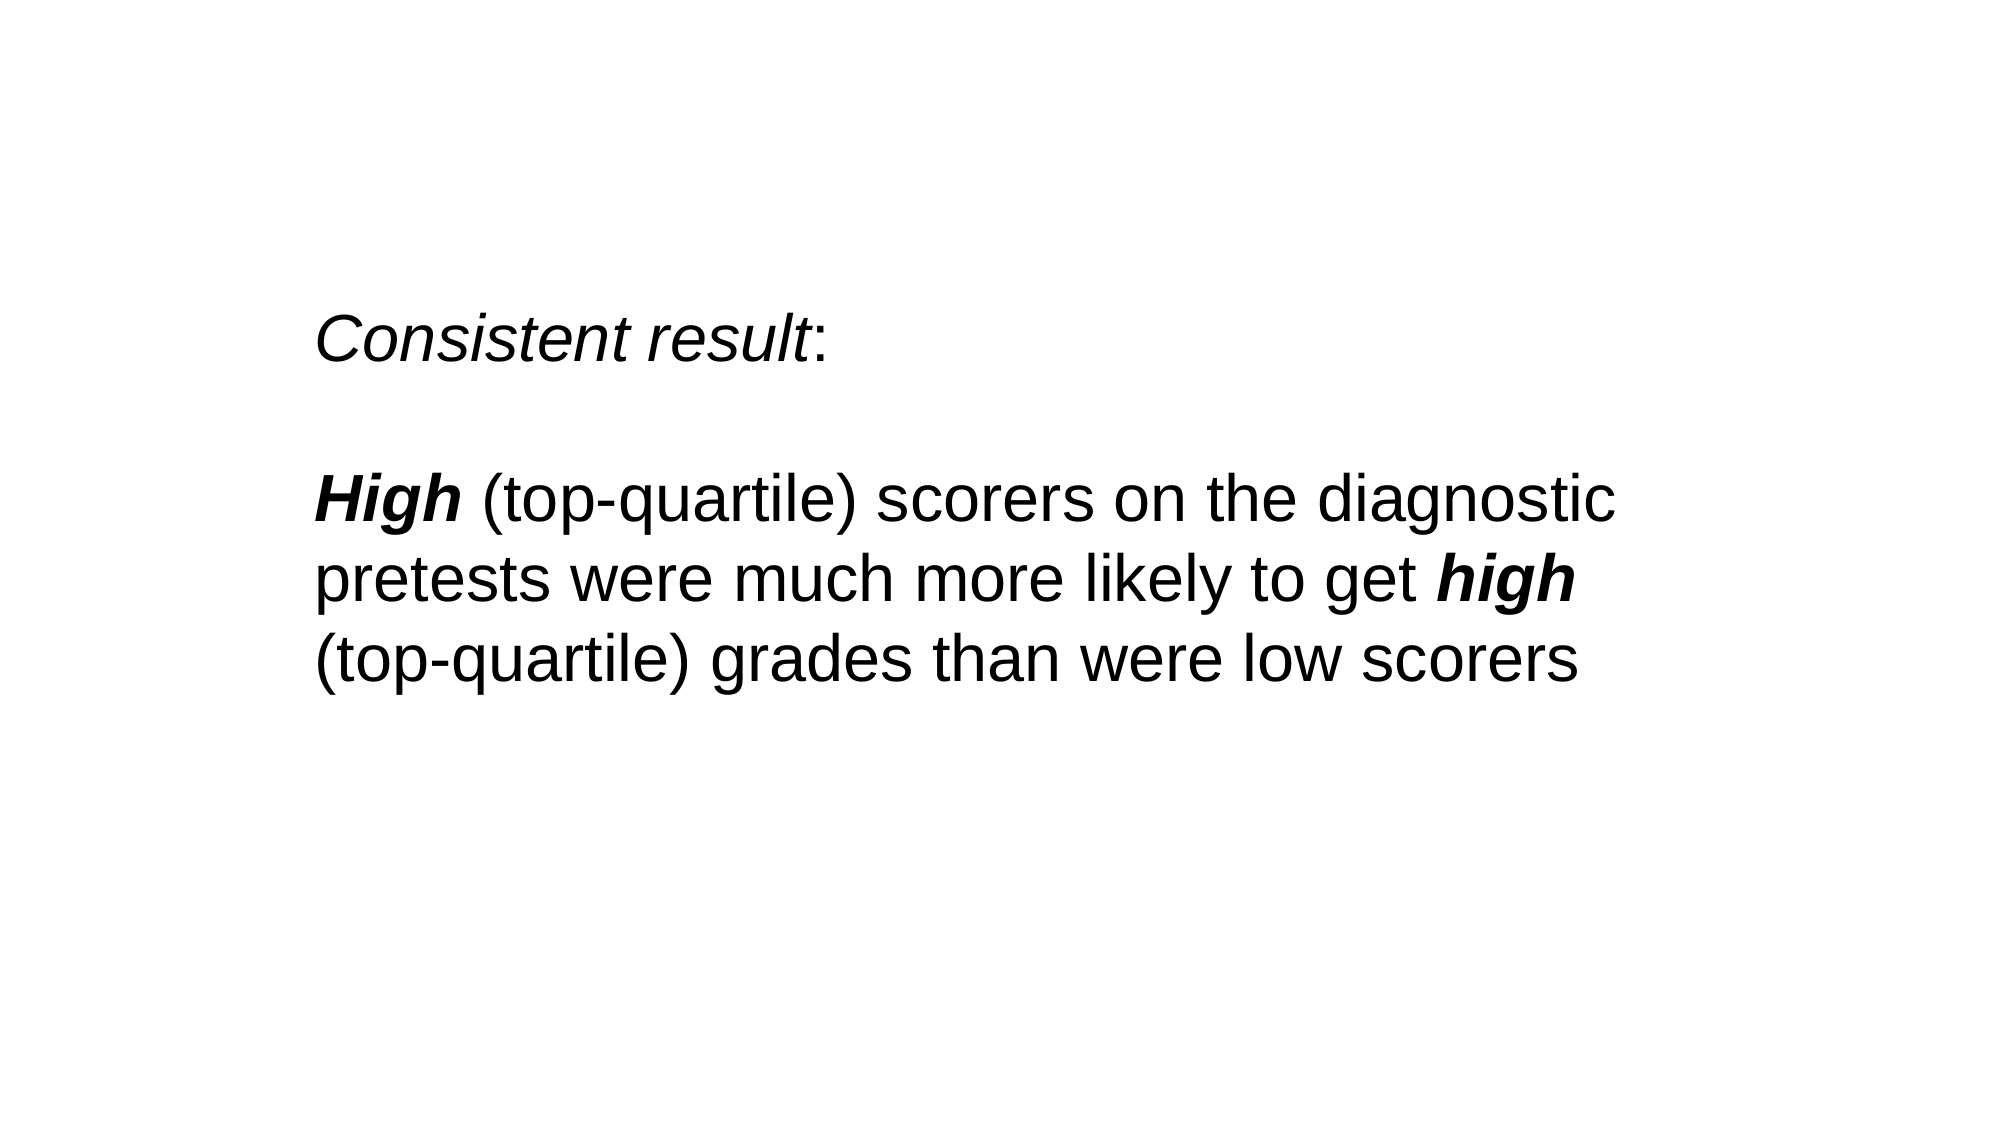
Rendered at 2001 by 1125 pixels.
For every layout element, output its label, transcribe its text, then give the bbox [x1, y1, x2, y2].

text_box Consistent result: High (top-quartile) scorers on the diagnostic pretests were much more likely to get high (top-quartile) grades than were low scorers [299, 287, 1650, 702]
